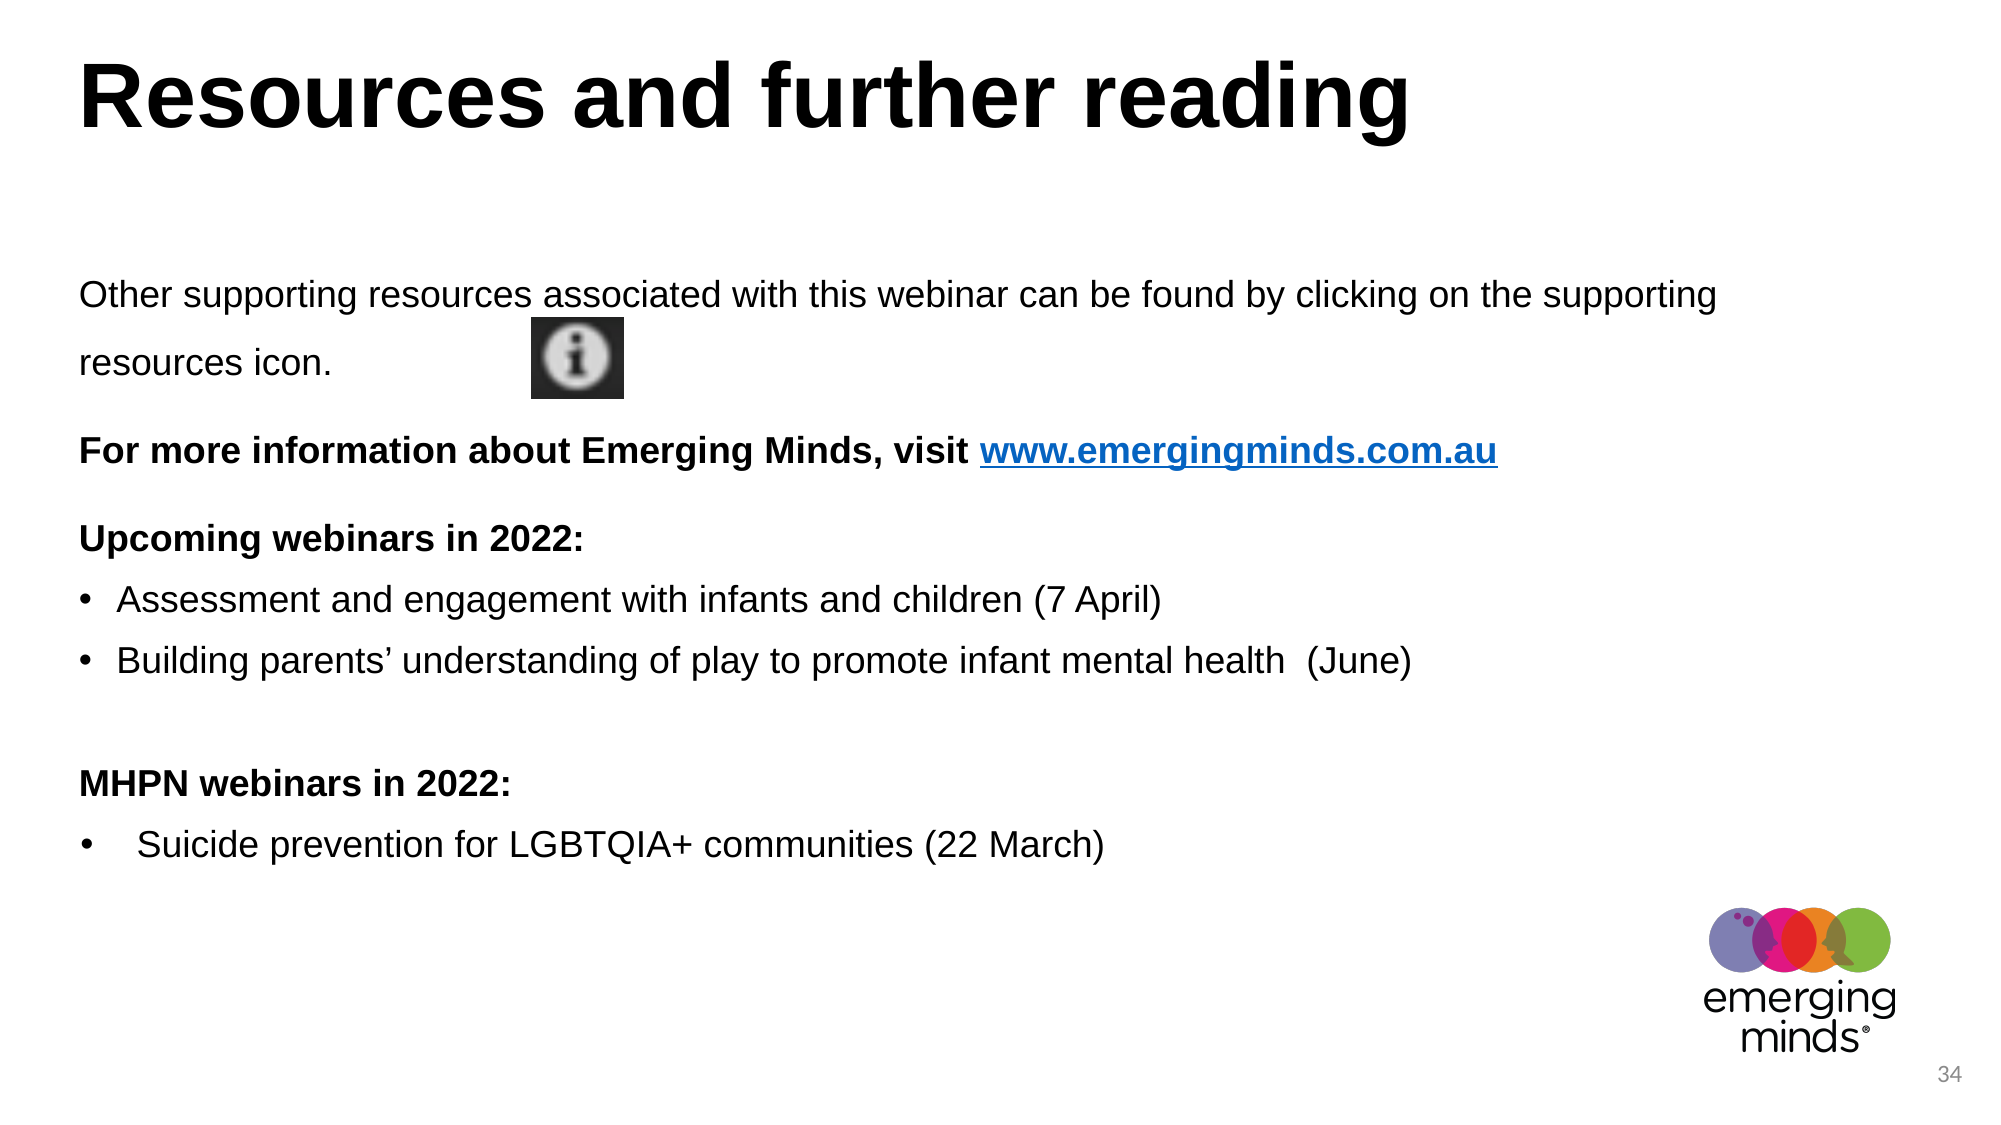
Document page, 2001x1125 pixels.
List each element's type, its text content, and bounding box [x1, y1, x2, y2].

picture [1704, 905, 1895, 1055]
text_box Other supporting resources associated with this webinar can be found by clicking on the supporting resources icon. For more information about Emerging Minds, visit www.emergingminds.com.au Upcoming webinars in 2022: Assessment and engagement with infants and children (7 April) Building parents’ understanding of play to promote infant mental health (June) MHPN webinars in 2022: Suicide prevention for LGBTQIA+ communities (22 March) [63, 258, 1789, 1055]
picture [531, 317, 624, 399]
slide_number 34 [1527, 1042, 1978, 1103]
text_box Resources and further reading [63, 40, 1789, 258]
